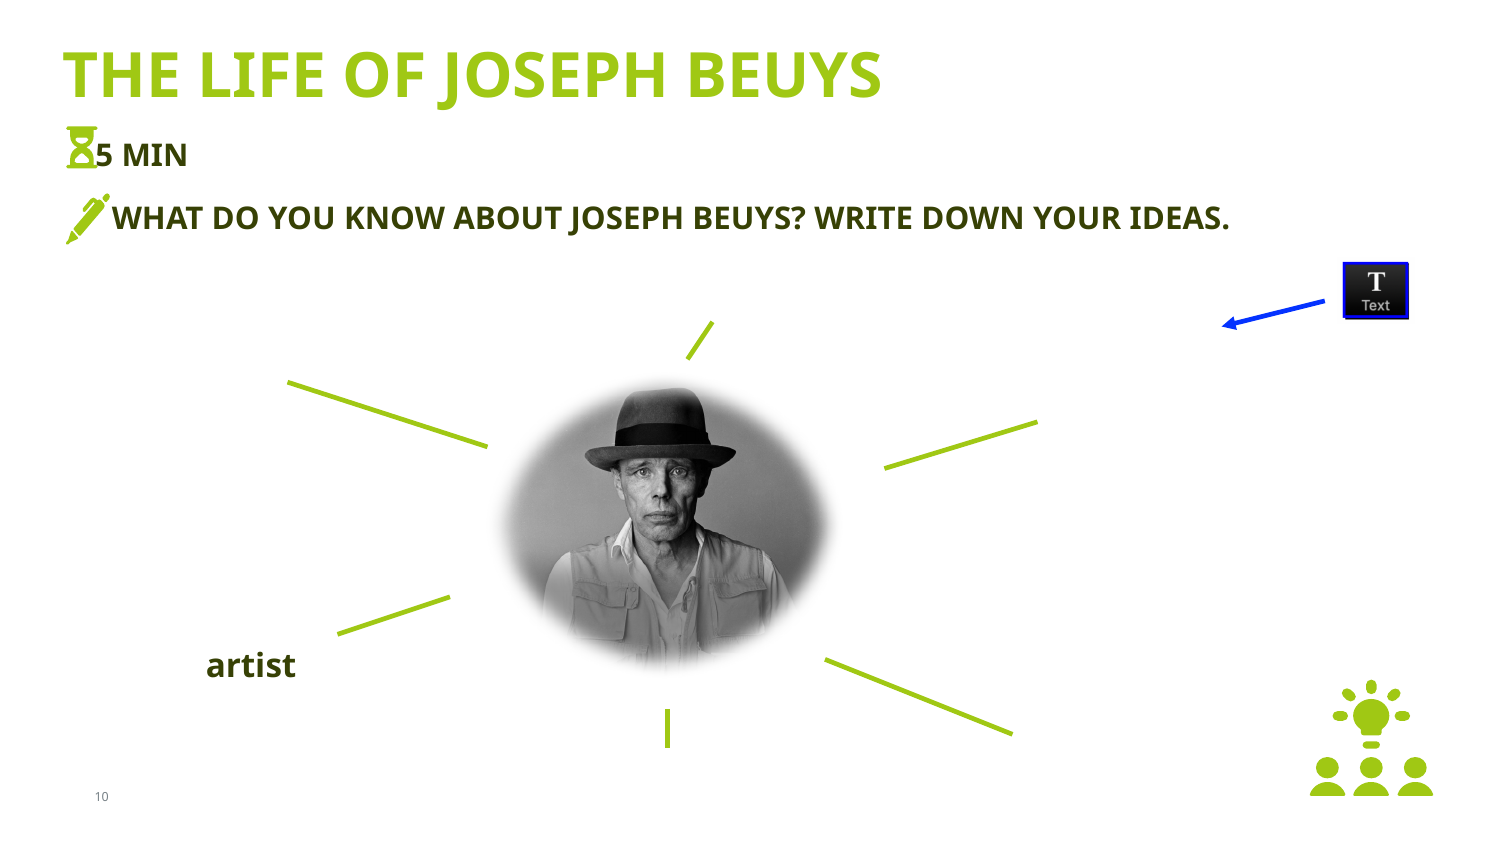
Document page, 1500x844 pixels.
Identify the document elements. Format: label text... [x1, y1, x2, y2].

text_box [1366, 679, 1377, 695]
text_box [66, 126, 98, 169]
text_box artist [191, 631, 312, 692]
text_box [1353, 782, 1389, 796]
picture [1337, 257, 1415, 324]
text_box [1362, 741, 1380, 749]
text_box [1332, 711, 1349, 721]
slide_number 10 [94, 771, 154, 824]
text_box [824, 659, 1013, 735]
picture [484, 370, 845, 680]
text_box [287, 382, 488, 447]
text_box [1394, 711, 1411, 721]
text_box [884, 421, 1038, 469]
title The Life of Joseph Beuys 5 Min What do you know about joseph beuys? Write down your ideas. [62, 47, 1500, 651]
text_box [1387, 688, 1401, 702]
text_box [687, 321, 713, 360]
text_box [1359, 757, 1383, 779]
text_box [1315, 757, 1339, 779]
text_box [337, 596, 450, 635]
text_box [1397, 782, 1434, 796]
text_box [1353, 698, 1390, 736]
text_box [1309, 782, 1346, 796]
text_box [1403, 757, 1427, 779]
text_box [66, 193, 110, 245]
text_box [1221, 300, 1325, 327]
text_box [1341, 688, 1356, 702]
